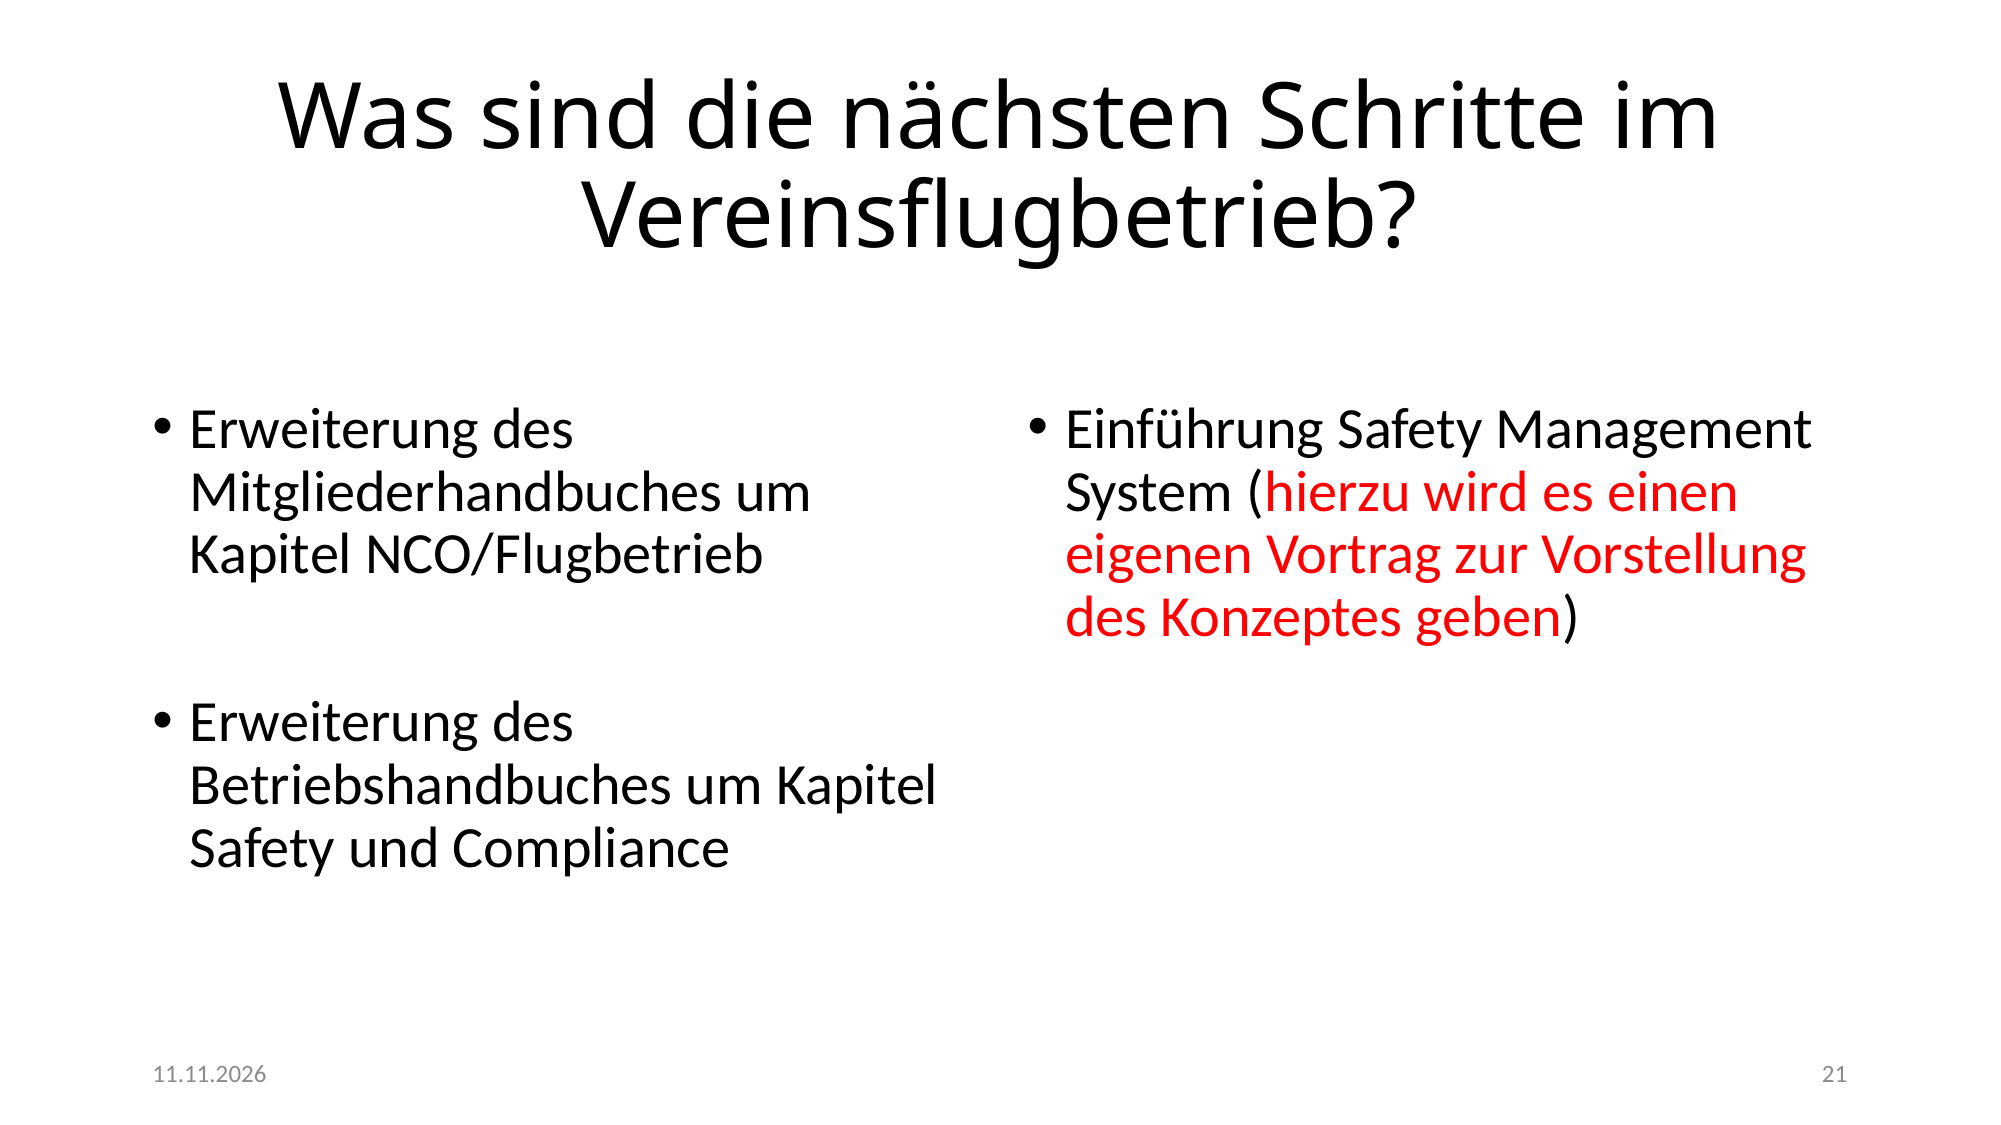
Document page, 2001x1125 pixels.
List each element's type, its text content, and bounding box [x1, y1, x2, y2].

list Erweiterung des Mitgliederhandbuches um Kapitel NCO/Flugbetrieb Erweiterung des Betriebshandbuches um Kapitel Safety und Compliance [137, 299, 988, 1014]
slide_number 21 [1412, 1042, 1863, 1103]
title Was sind die nächsten Schritte im Vereinsflugbetrieb? [137, 59, 1863, 278]
list Einführung Safety Management System (hierzu wird es einen eigenen Vortrag zur Vorstellung des Konzeptes geben) [1012, 299, 1863, 1014]
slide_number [137, 1042, 588, 1103]
